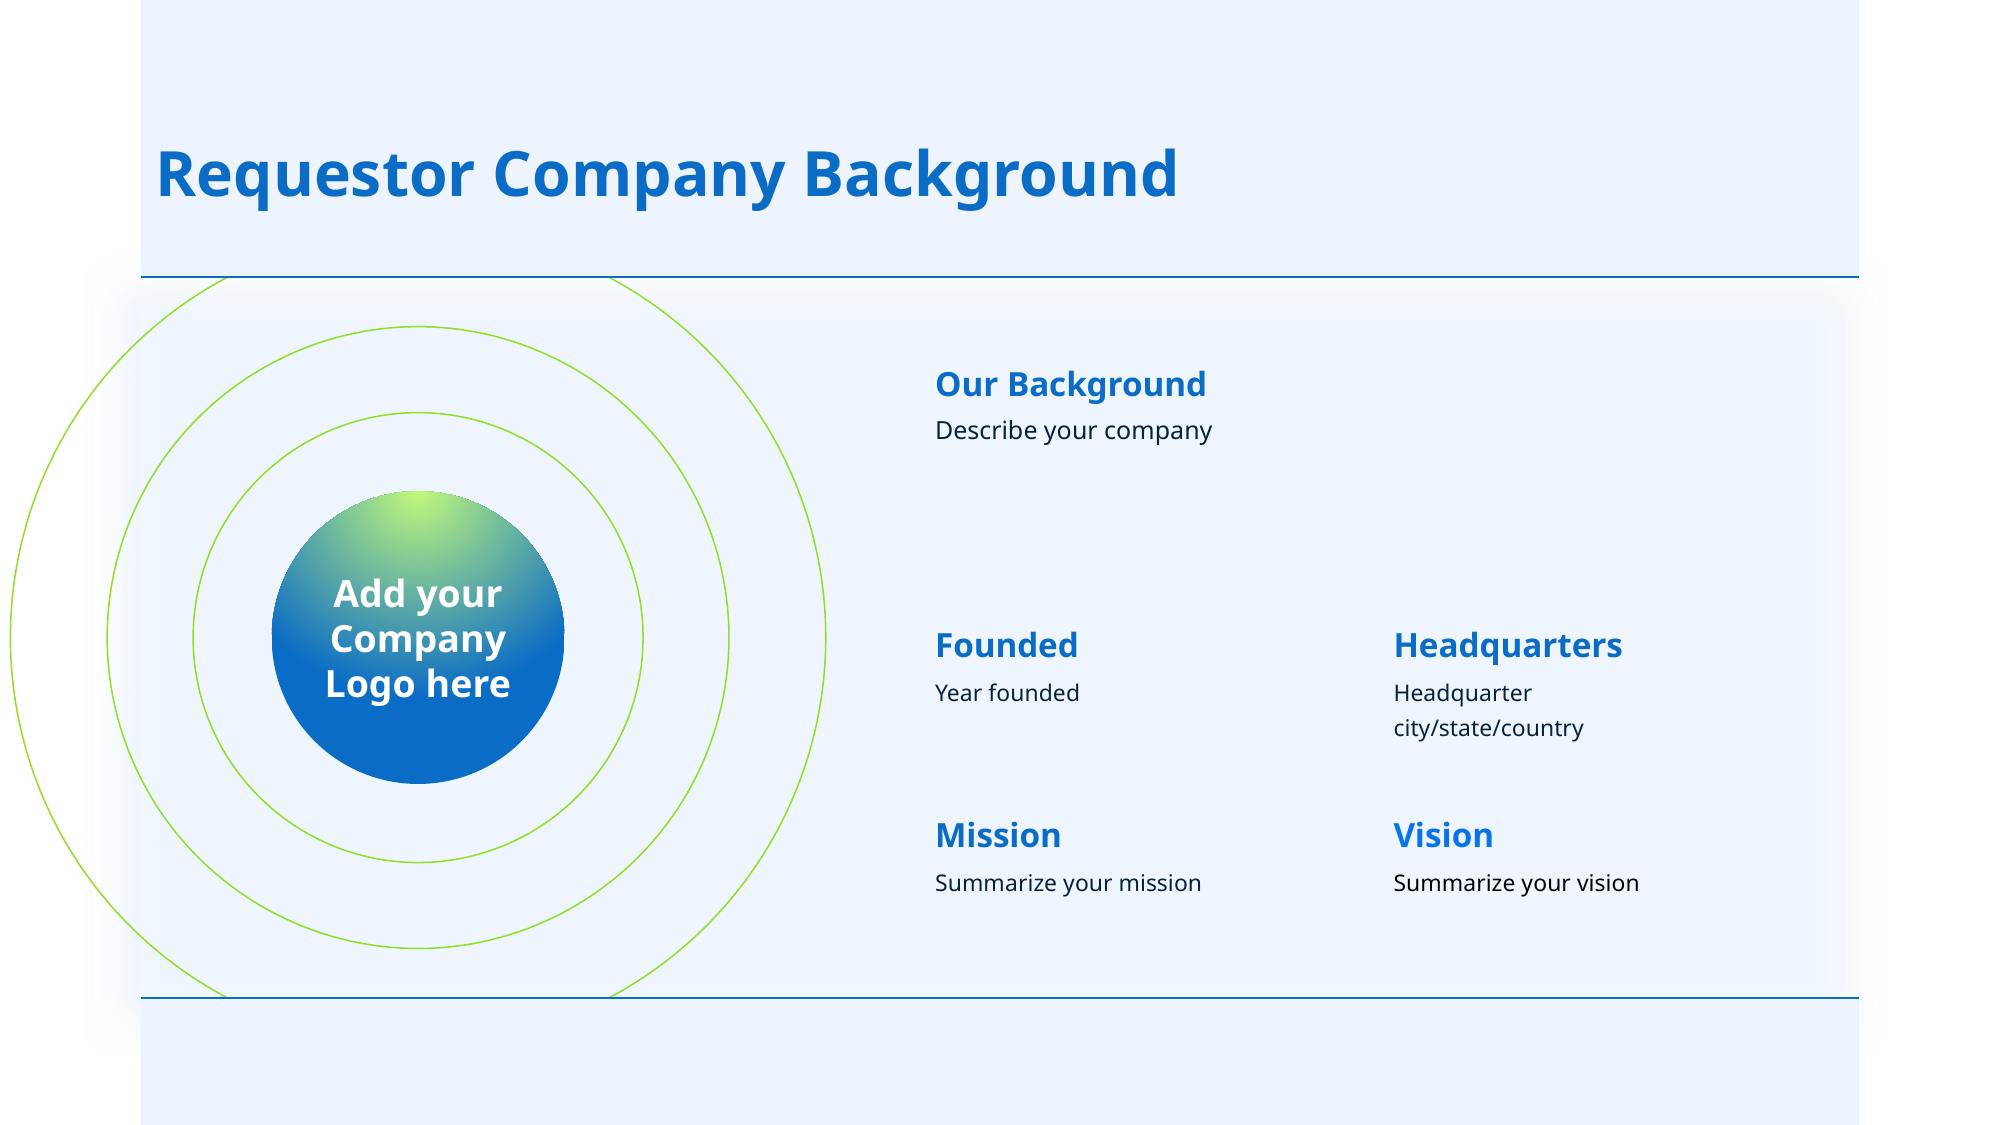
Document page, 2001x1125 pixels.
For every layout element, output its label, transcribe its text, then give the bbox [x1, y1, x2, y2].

text_box Requestor Company Background [140, 126, 1320, 217]
text_box [8, 278, 828, 997]
text_box Founded Year founded [920, 628, 1127, 714]
text_box [616, 278, 1861, 997]
text_box [139, 278, 220, 337]
text_box [139, 938, 220, 997]
text_box Headquarters Headquarter city/state/country [1378, 628, 1655, 749]
text_box Our Background Describe your company [920, 367, 1577, 452]
text_box [139, 997, 1861, 1125]
text_box Mission Summarize your mission [920, 818, 1282, 904]
text_box [139, 0, 1861, 278]
text_box Vision Summarize your vision [1378, 818, 1779, 904]
